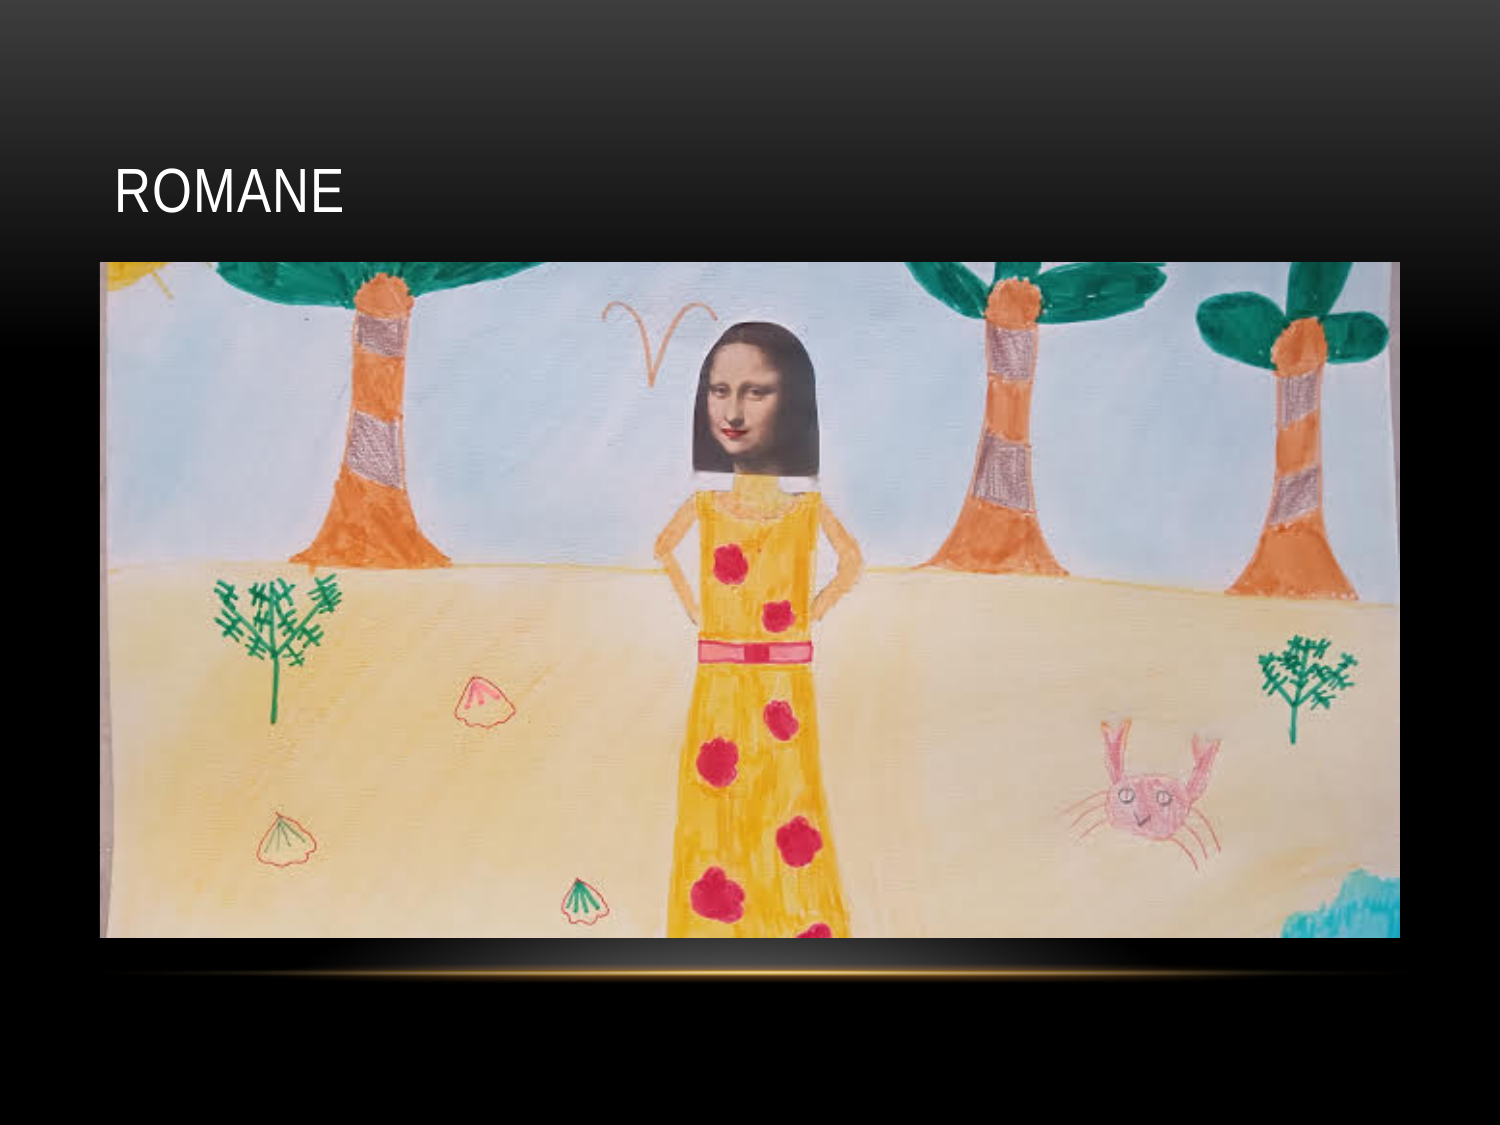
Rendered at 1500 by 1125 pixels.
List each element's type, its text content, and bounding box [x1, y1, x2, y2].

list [99, 262, 1401, 938]
picture [0, 0, 1500, 1125]
title Romane [99, 45, 1400, 233]
